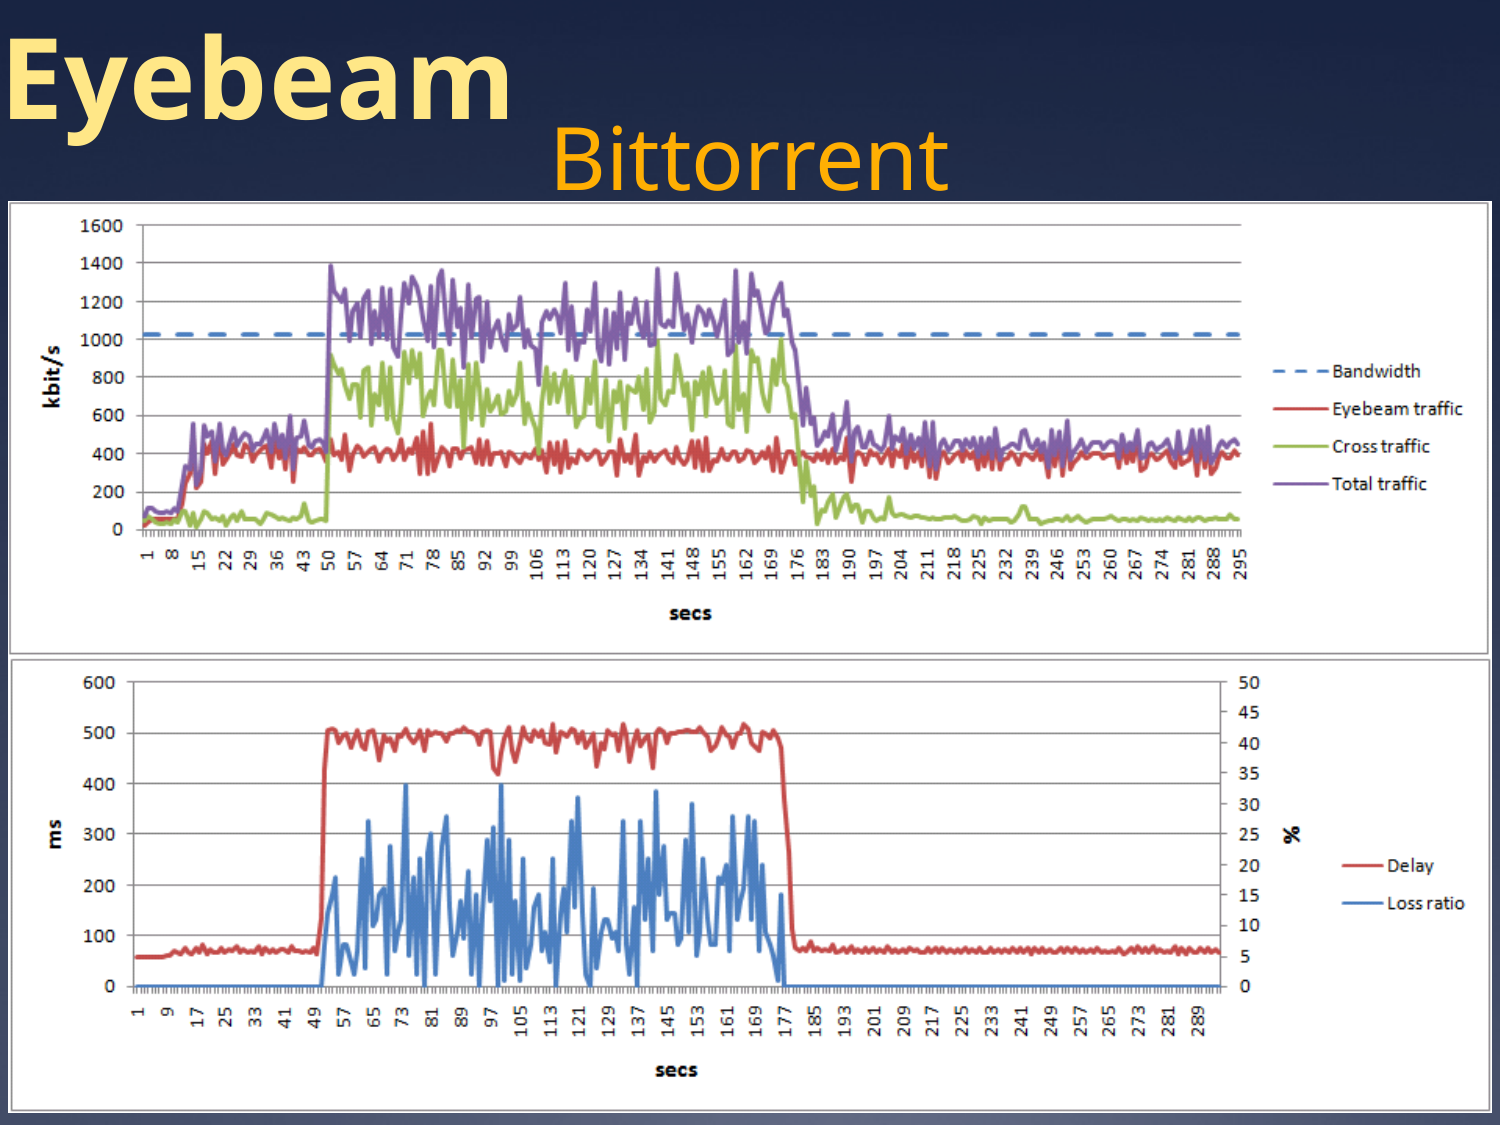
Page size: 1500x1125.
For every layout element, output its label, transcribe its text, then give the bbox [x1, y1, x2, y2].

title Bittorrent [100, 95, 1400, 200]
picture [7, 200, 1493, 1114]
text_box Eyebeam [0, 0, 532, 150]
